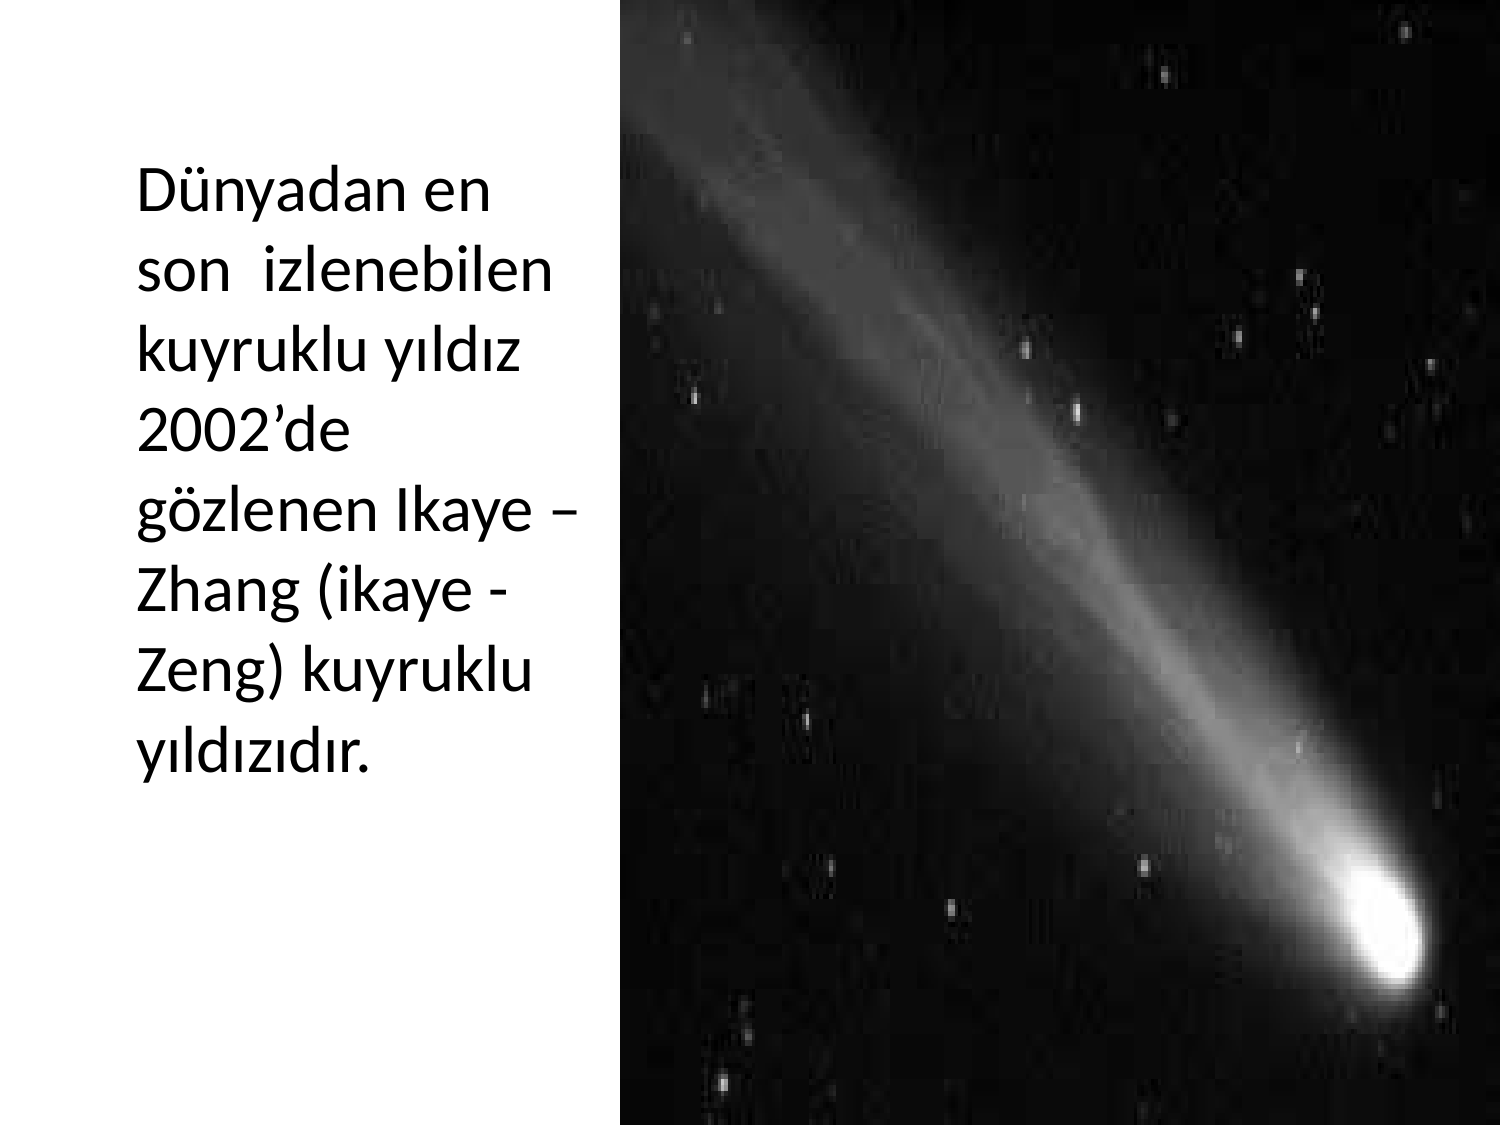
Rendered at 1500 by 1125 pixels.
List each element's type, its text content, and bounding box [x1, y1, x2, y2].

picture [619, 0, 1500, 1125]
list Dünyadan en son izlenebilen kuyruklu yıldız 2002’de gözlenen Ikaye – Zhang (ikaye - Zeng) kuyruklu yıldızıdır. [64, 137, 599, 988]
